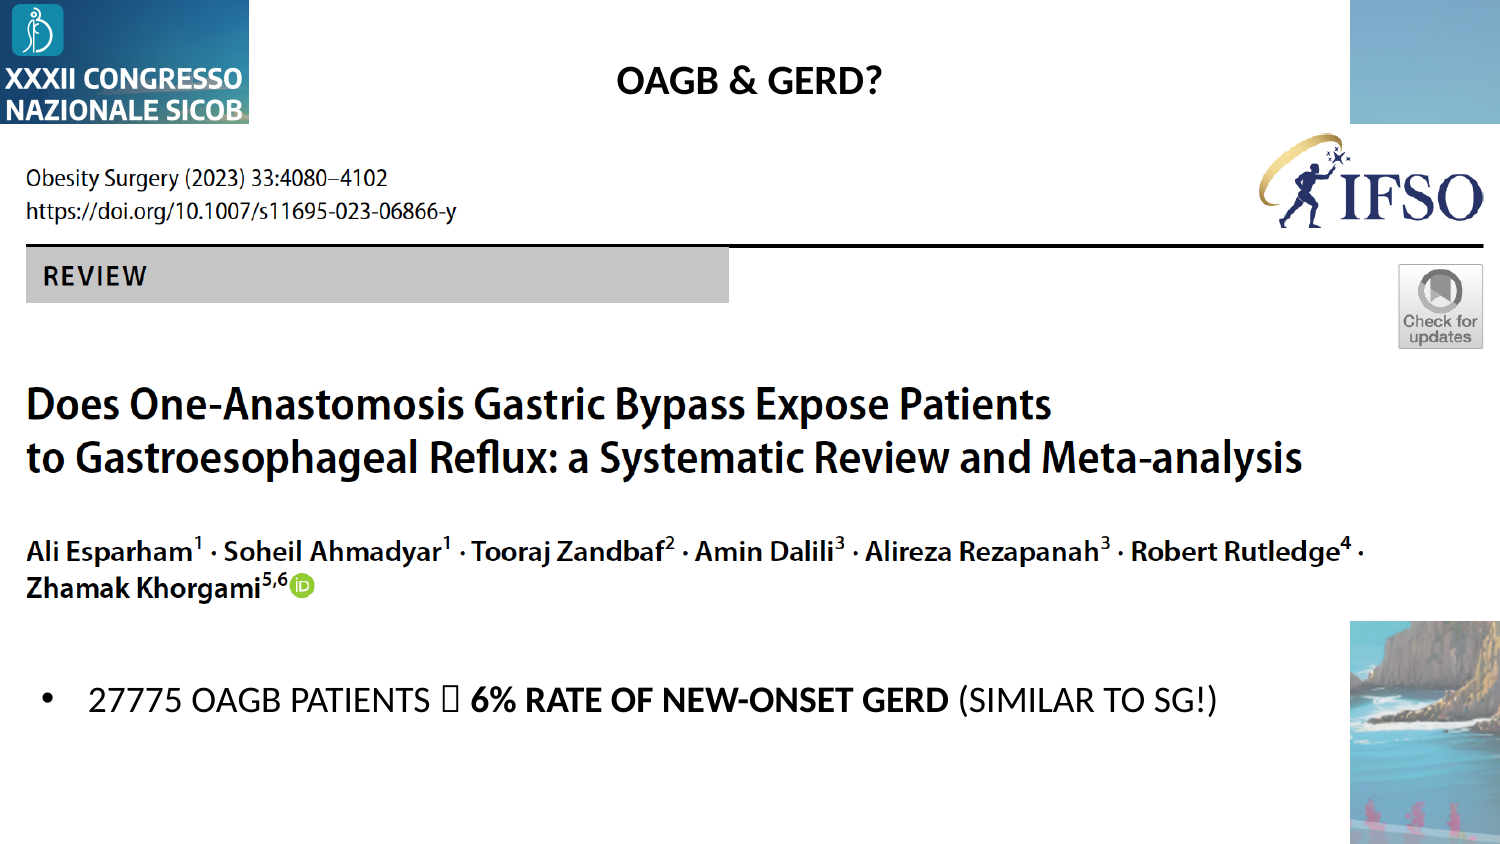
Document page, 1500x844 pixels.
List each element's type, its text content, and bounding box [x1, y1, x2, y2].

text_box 27775 OAGB PATIENTS  6% RATE OF NEW-ONSET GERD (SIMILAR TO SG!) [26, 645, 1345, 728]
text_box OAGB & GERD? [331, 45, 1169, 111]
picture [0, 0, 1500, 844]
